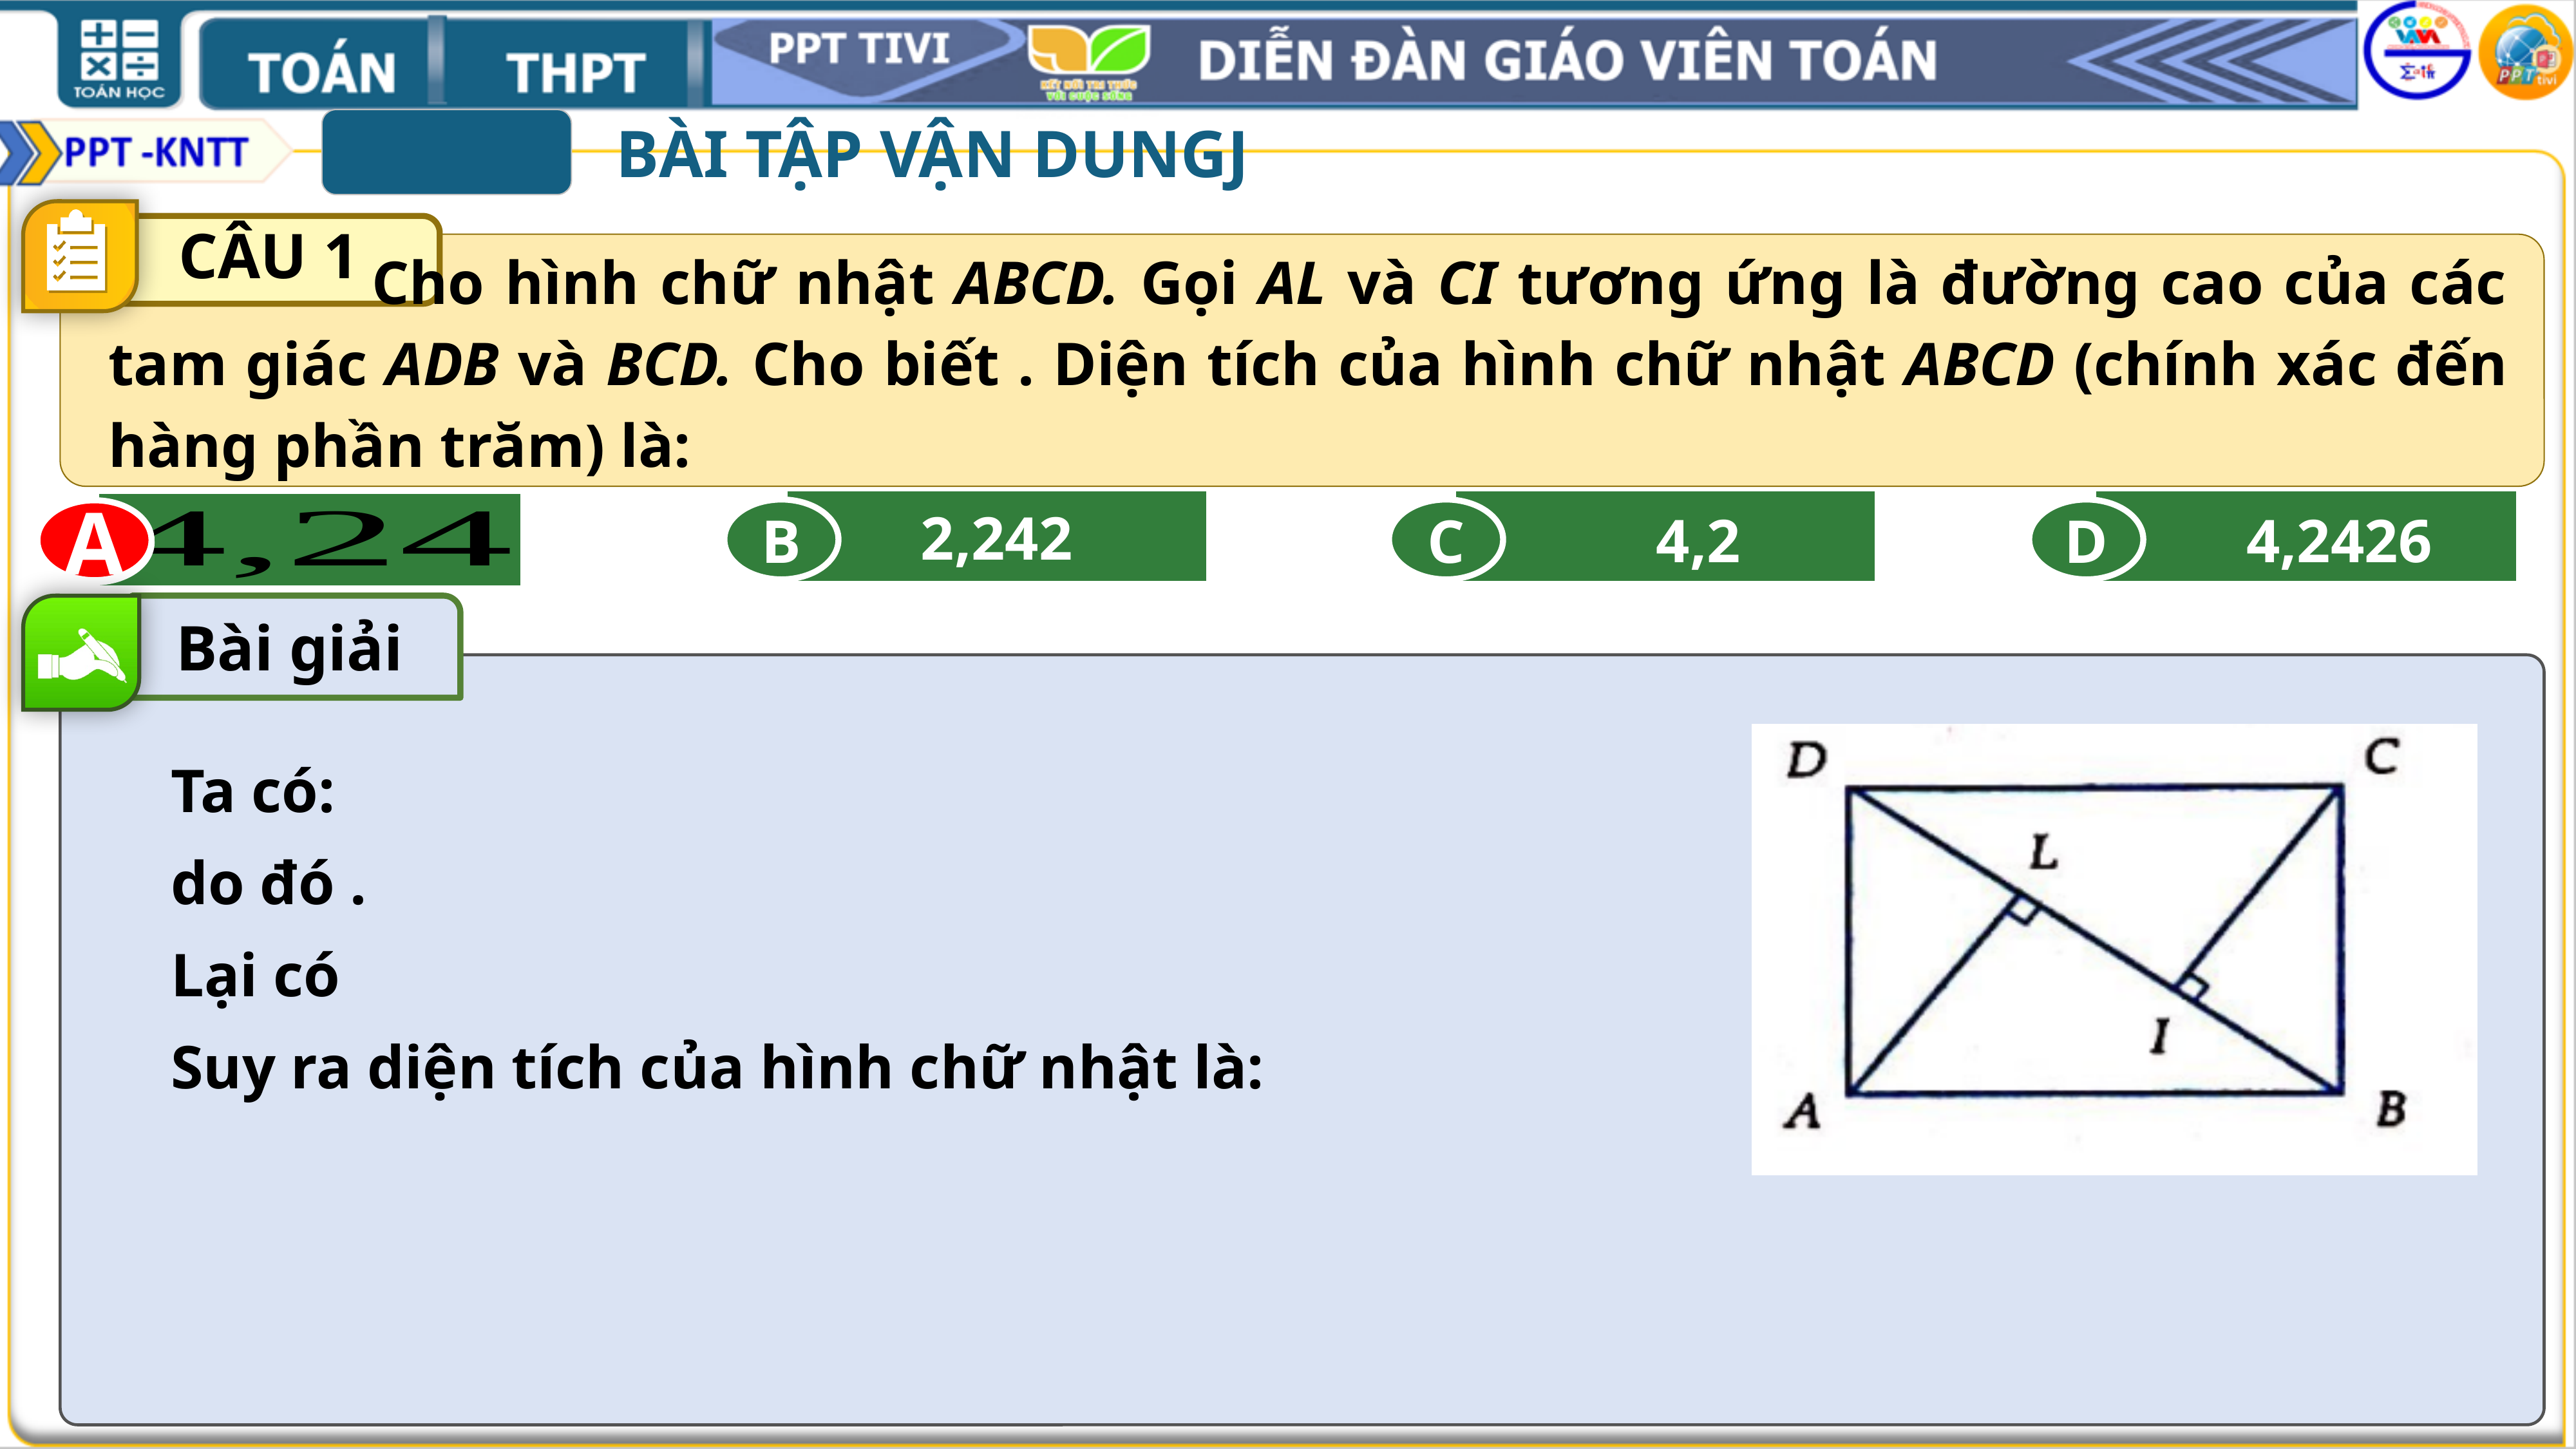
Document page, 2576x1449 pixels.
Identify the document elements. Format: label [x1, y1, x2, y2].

text_box [23, 595, 2544, 1425]
picture [0, 0, 2576, 1449]
text_box [321, 108, 2399, 196]
text_box [37, 490, 2517, 585]
text_box [23, 201, 2544, 487]
